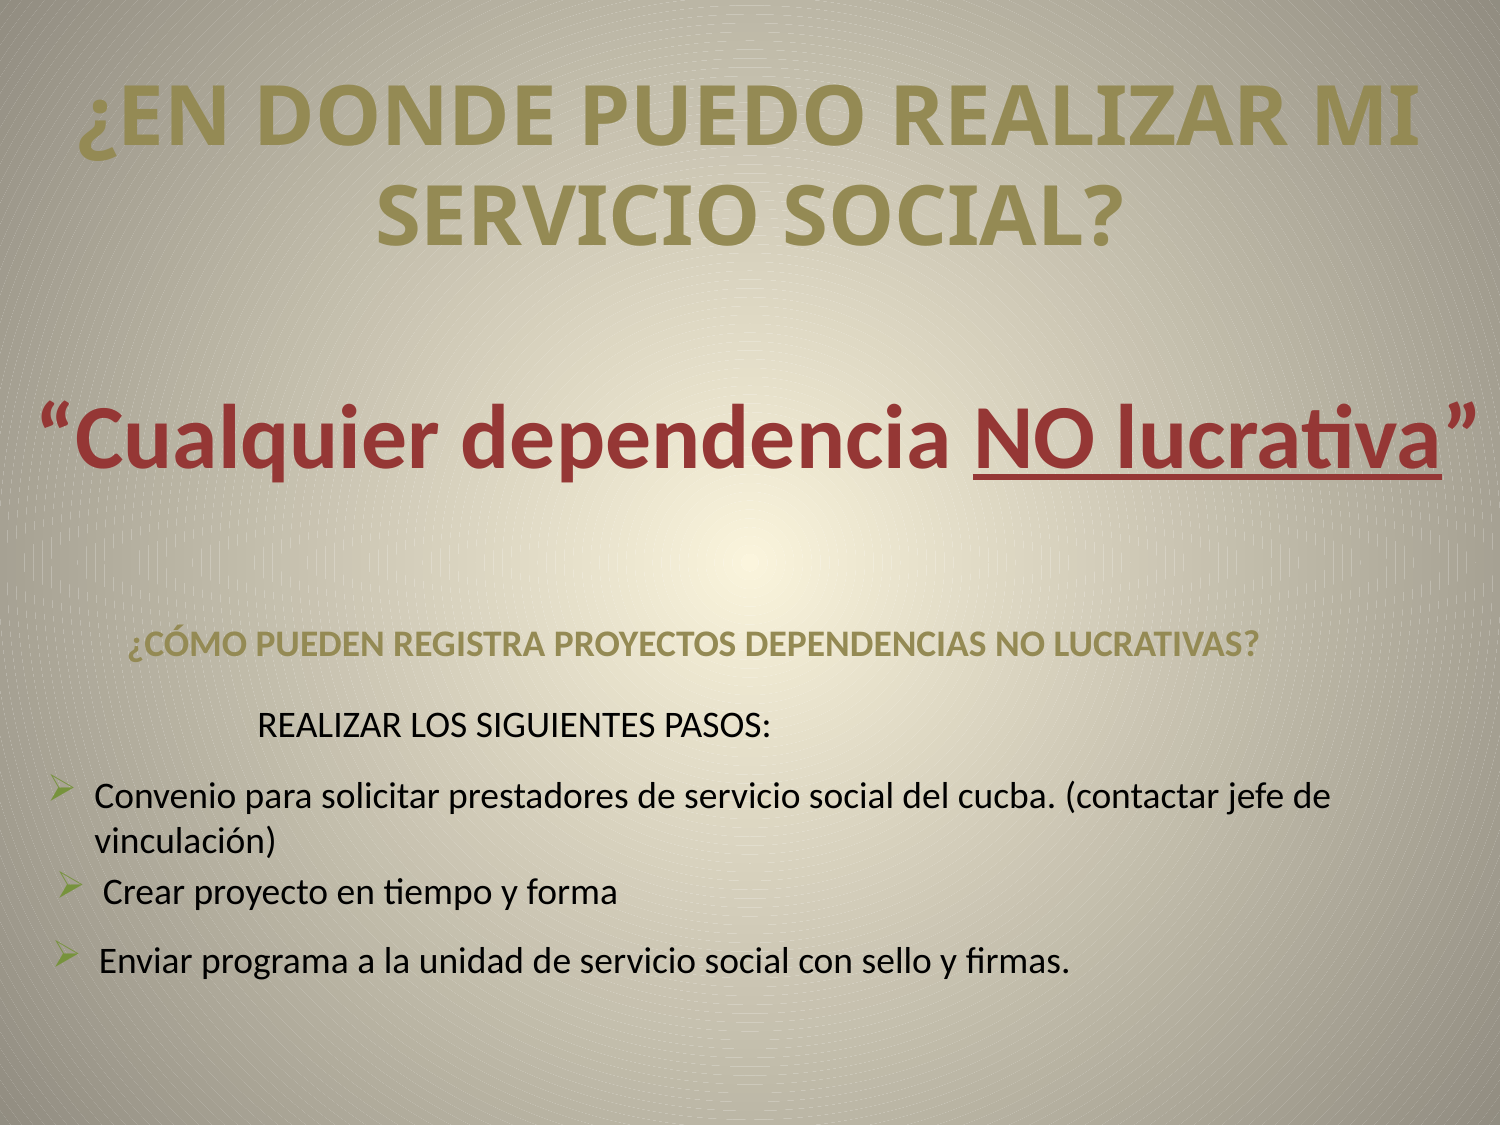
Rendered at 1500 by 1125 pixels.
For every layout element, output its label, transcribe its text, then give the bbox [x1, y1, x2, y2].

text_box ¿EN DONDE PUEDO REALIZAR MI SERVICIO SOCIAL? [0, 54, 1500, 270]
text_box Convenio para solicitar prestadores de servicio social del cucba. (contactar jefe de vinculación) [32, 763, 1500, 868]
text_box “Cualquier dependencia NO lucrativa” [17, 369, 1500, 495]
text_box ¿CÓMO PUEDEN REGISTRA PROYECTOS DEPENDENCIAS NO LUCRATIVAS? [112, 611, 1321, 671]
text_box REALIZAR LOS SIGUIENTES PASOS: [242, 692, 846, 798]
text_box Enviar programa a la unidad de servicio social con sello y firmas. [37, 928, 1113, 989]
text_box Crear proyecto en tiempo y forma [41, 859, 833, 928]
